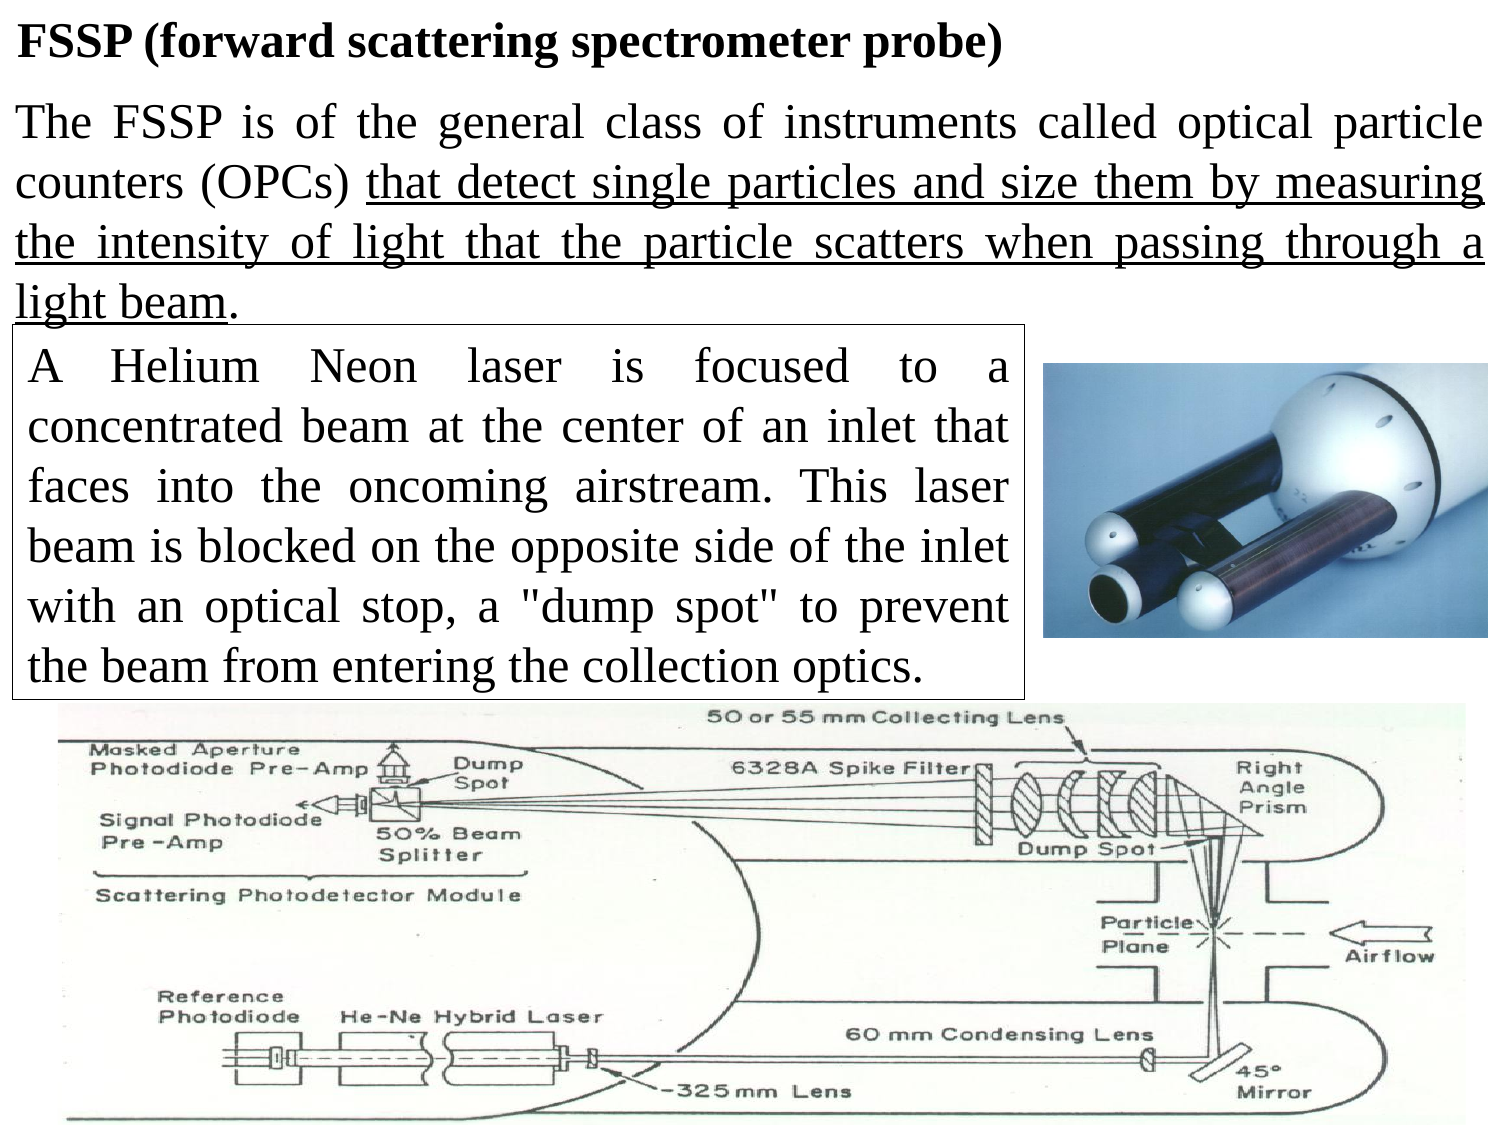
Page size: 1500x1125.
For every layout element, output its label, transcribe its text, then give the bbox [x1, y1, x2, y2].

picture [1042, 363, 1488, 638]
text_box A Helium Neon laser is focused to a concentrated beam at the center of an inlet that faces into the oncoming airstream. This laser beam is blocked on the opposite side of the inlet with an optical stop, a "dump spot" to prevent the beam from entering the collection optics. [12, 324, 1025, 700]
text_box FSSP (forward scattering spectrometer probe) [2, 0, 1032, 75]
text_box The FSSP is of the general class of instruments called optical particle counters (OPCs) that detect single particles and size them by measuring the intensity of light that the particle scatters when passing through a light beam. [0, 81, 1500, 337]
picture [57, 703, 1466, 1125]
